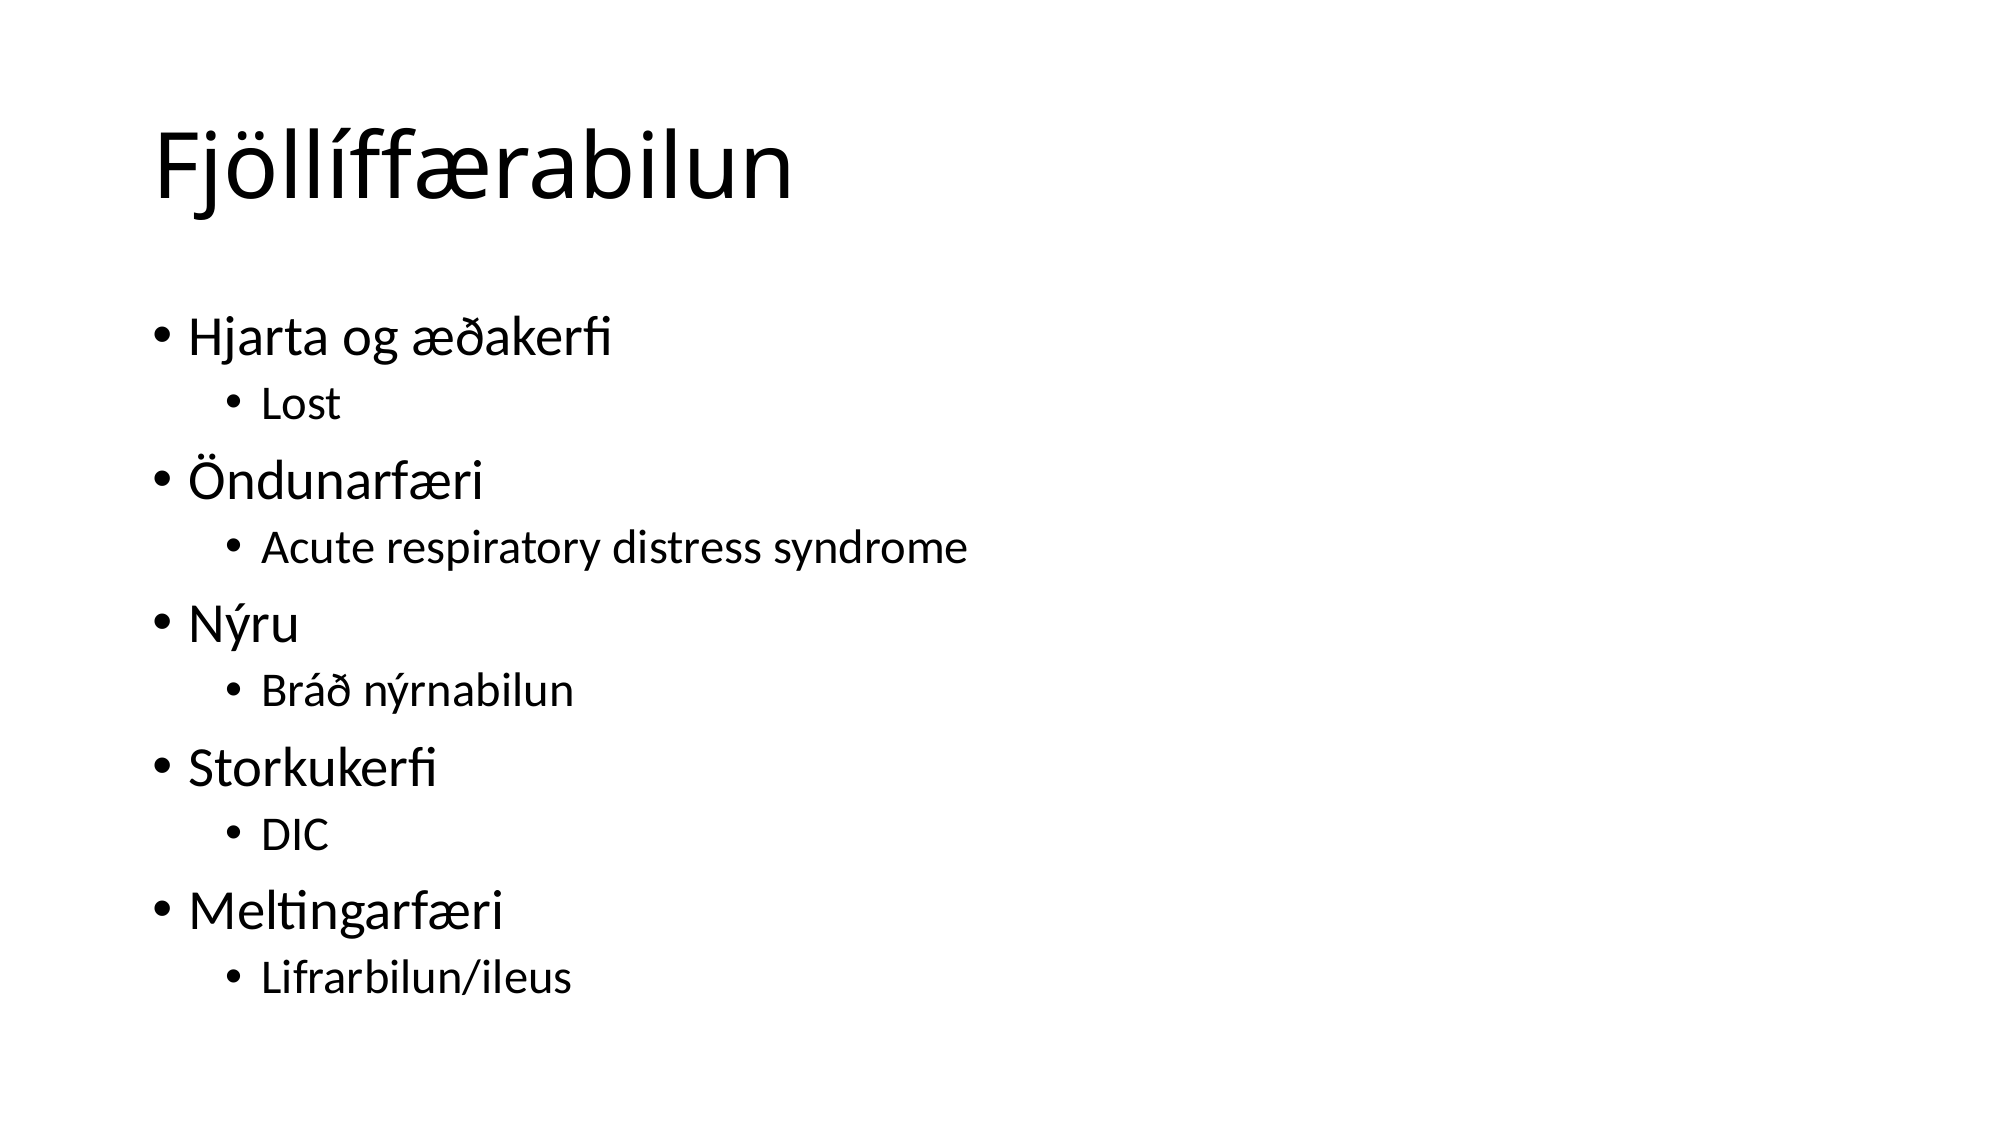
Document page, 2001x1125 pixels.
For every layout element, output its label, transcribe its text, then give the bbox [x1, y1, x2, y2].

title Fjöllíffærabilun [137, 59, 1863, 278]
list Hjarta og æðakerfi Lost Öndunarfæri Acute respiratory distress syndrome Nýru Bráð nýrnabilun Storkukerfi DIC Meltingarfæri Lifrarbilun/ileus [137, 299, 1863, 1014]
